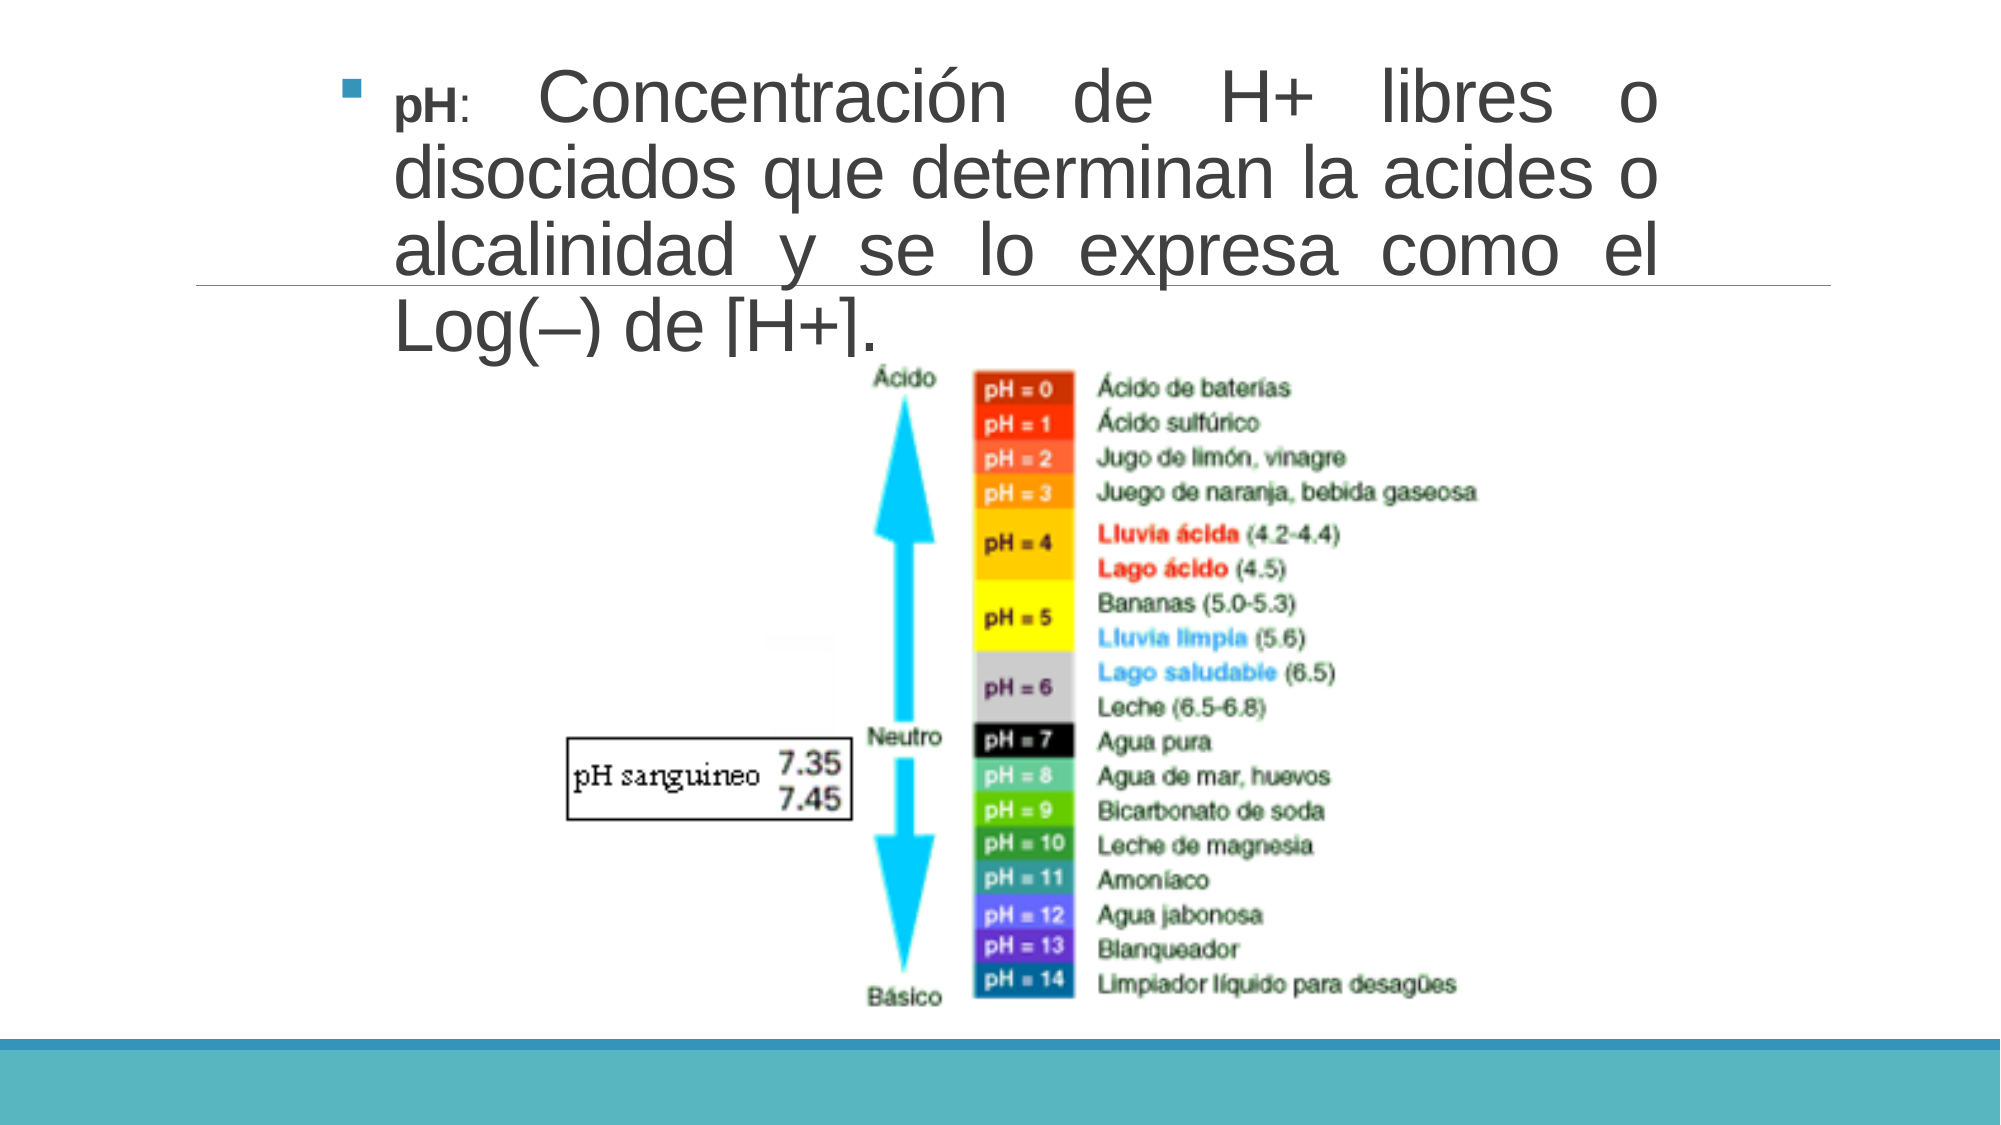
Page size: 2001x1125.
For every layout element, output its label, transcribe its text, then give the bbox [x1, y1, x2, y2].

picture [562, 357, 1485, 1012]
title pH: Concentración de H+ libres o disociados que determinan la acides o alcalinidad y se lo expresa como el Log(–) de [H+]. [324, 66, 1675, 362]
